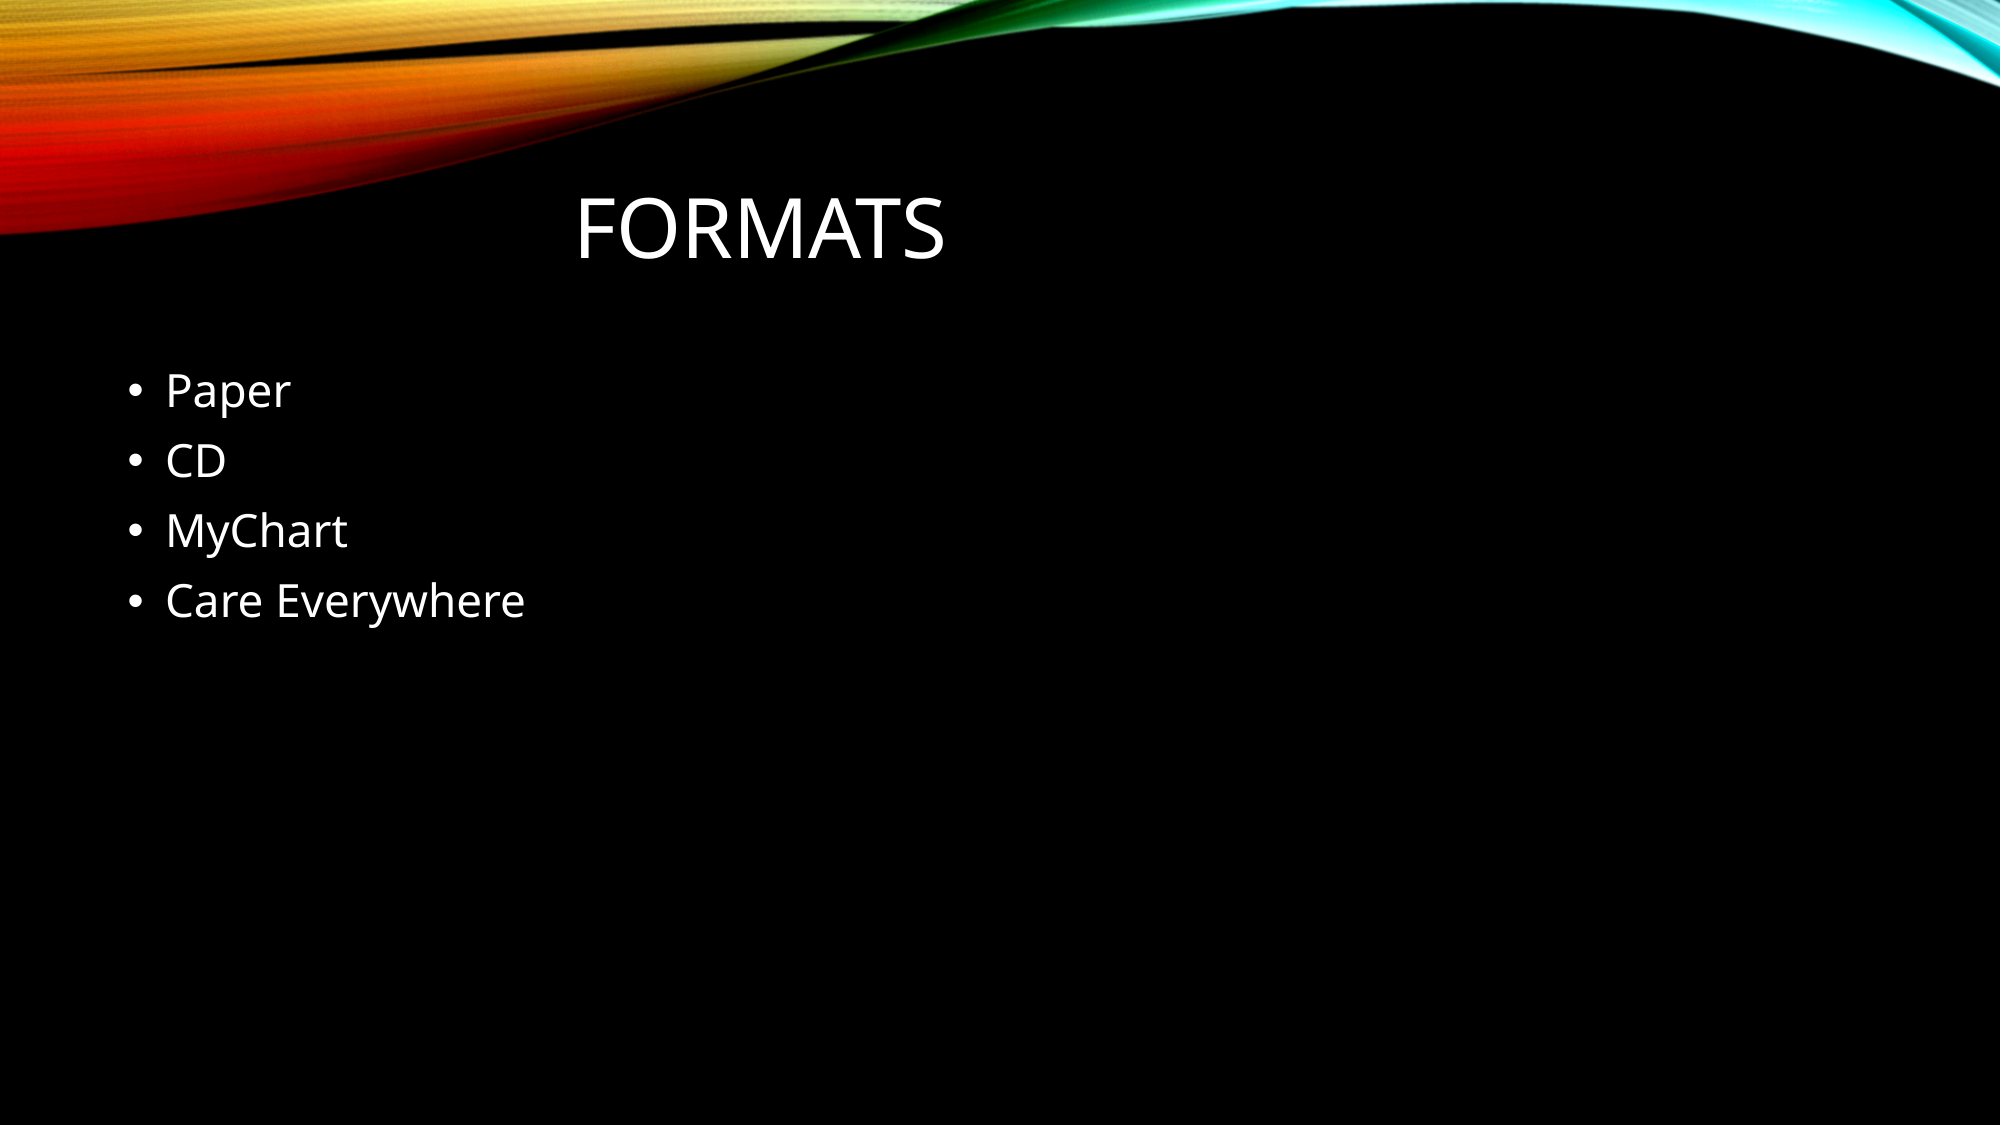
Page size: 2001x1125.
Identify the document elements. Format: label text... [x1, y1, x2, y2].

picture [0, 0, 2000, 237]
list Paper CD MyChart Care Everywhere [112, 360, 1888, 1021]
title formats [558, 125, 1888, 338]
